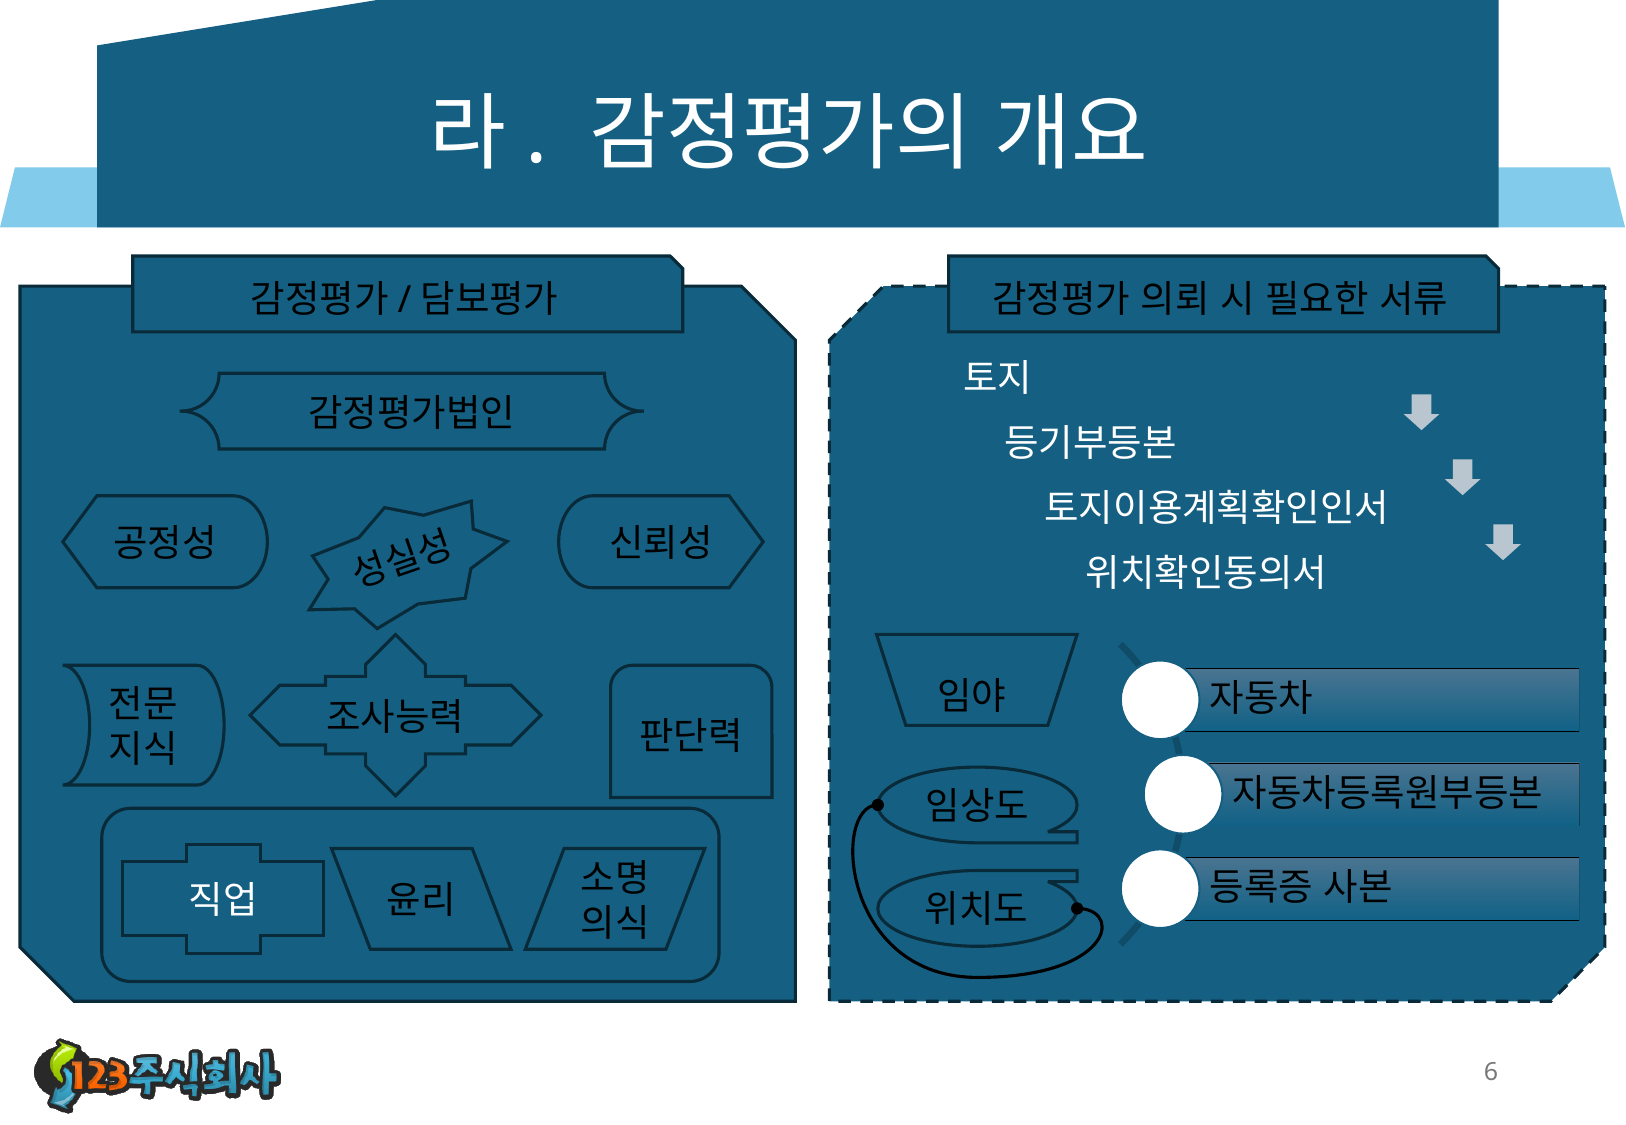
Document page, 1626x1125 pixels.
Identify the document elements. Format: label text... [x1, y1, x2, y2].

slide_number 6 [1147, 1042, 1514, 1103]
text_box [19, 255, 796, 1002]
picture [22, 1025, 292, 1125]
title 라. 감정평가의 개요 [79, 27, 1499, 245]
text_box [828, 255, 1606, 1002]
